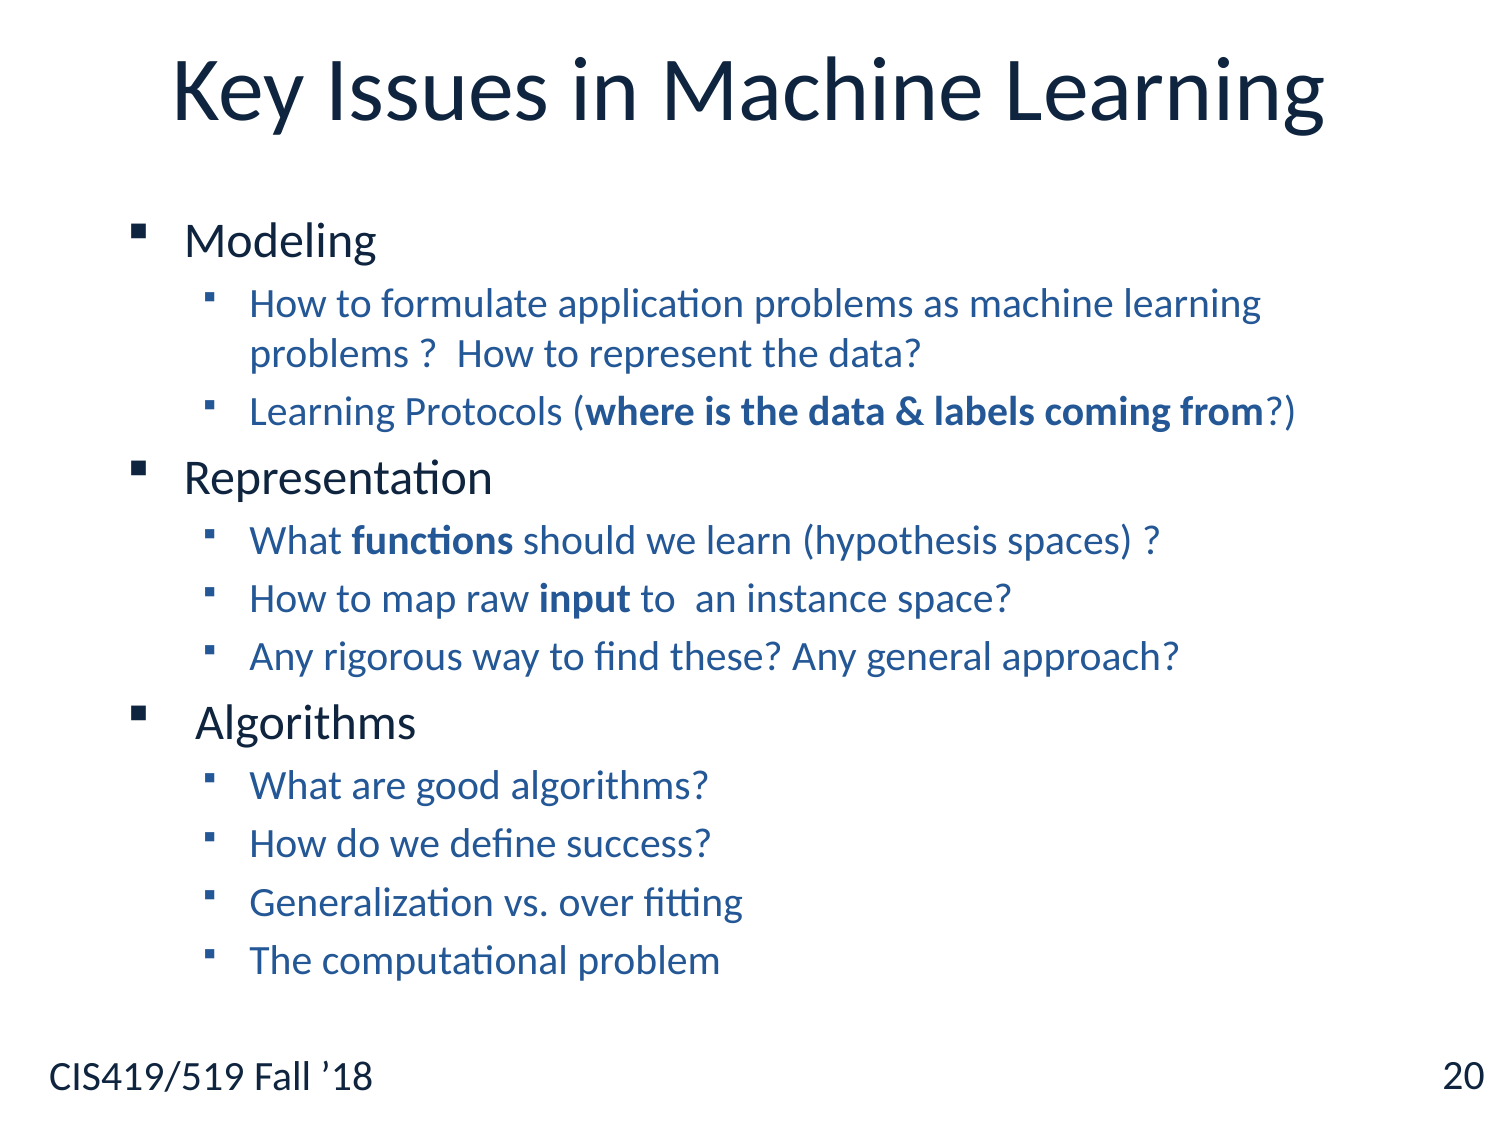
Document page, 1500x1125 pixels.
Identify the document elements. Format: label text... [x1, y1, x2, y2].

slide_number 20 [1149, 1042, 1500, 1103]
list Modeling How to formulate application problems as machine learning problems ? How to represent the data? Learning Protocols (where is the data & labels coming from?) Representation What functions should we learn (hypothesis spaces) ? How to map raw input to an instance space? Any rigorous way to find these? Any general approach? Algorithms What are good algorithms? How do we define success? Generalization vs. over fitting The computational problem [112, 200, 1388, 1018]
title Key Issues in Machine Learning [112, 5, 1388, 163]
